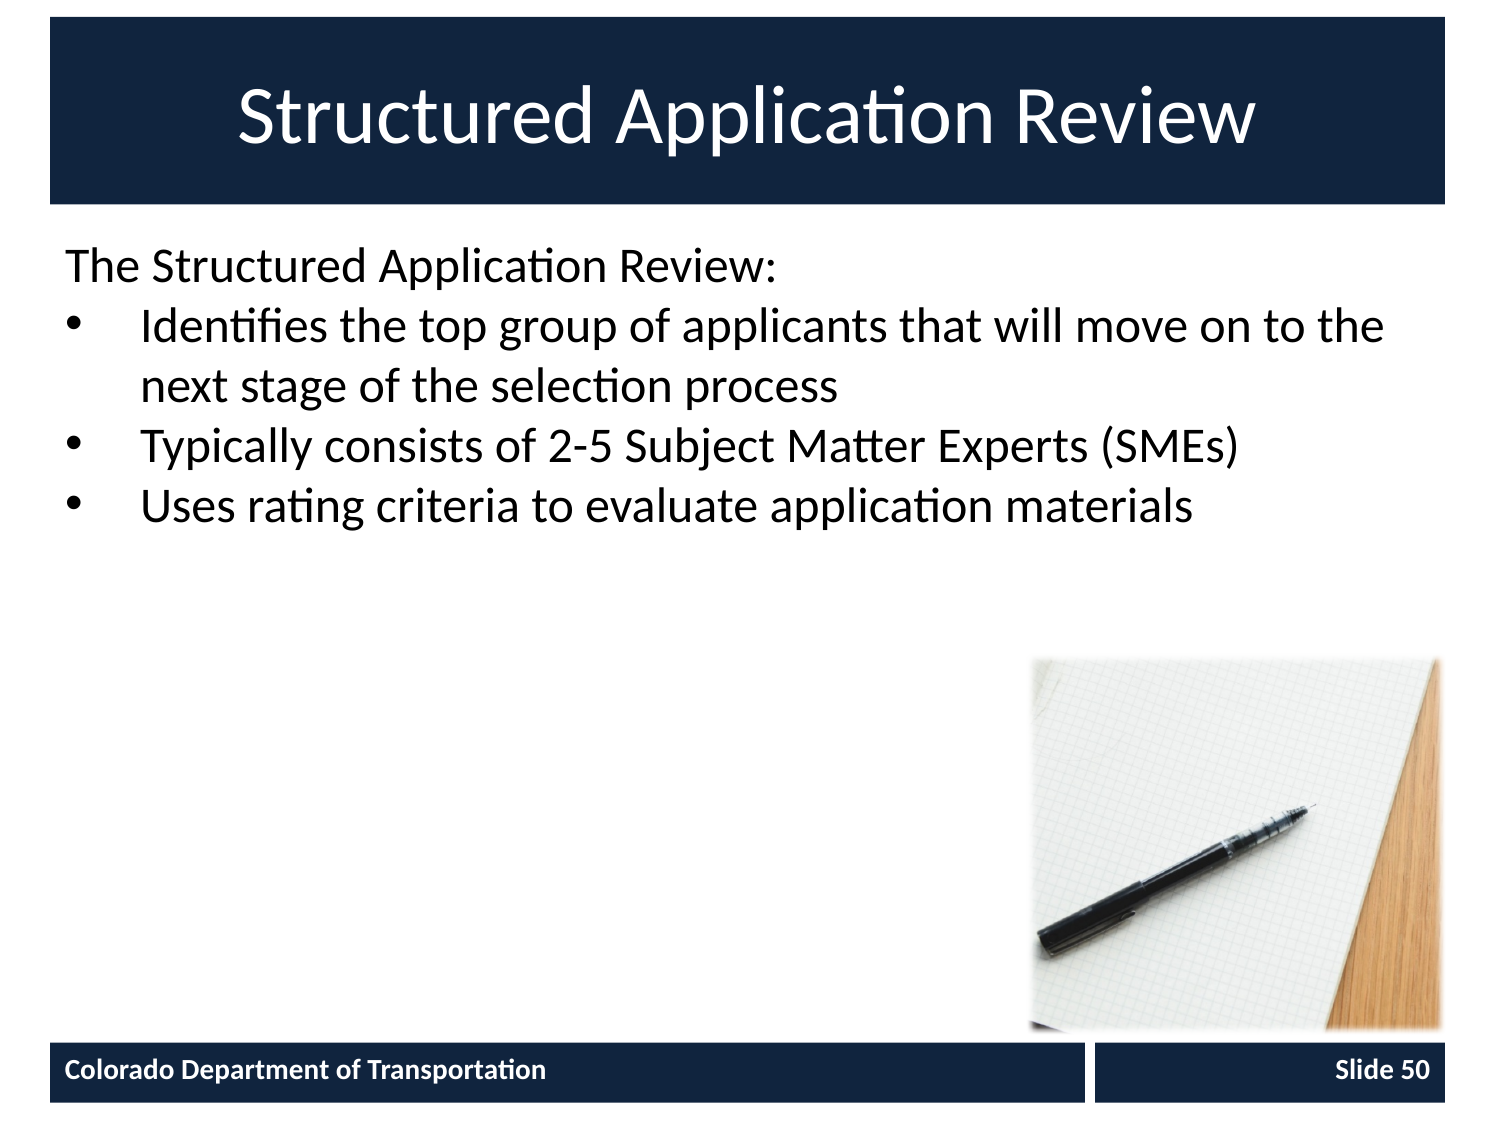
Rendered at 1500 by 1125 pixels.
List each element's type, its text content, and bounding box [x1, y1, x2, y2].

title Structured Application Review [49, 16, 1446, 205]
footer Colorado Department of Transportation [50, 1042, 1085, 1103]
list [1025, 652, 1446, 1036]
slide_number Slide 50 [1095, 1043, 1445, 1103]
list The Structured Application Review: Identifies the top group of applicants that will move on to the next stage of the selection process Typically consists of 2-5 Subject Matter Experts (SMEs) Uses rating criteria to evaluate application materials [49, 224, 1446, 1036]
